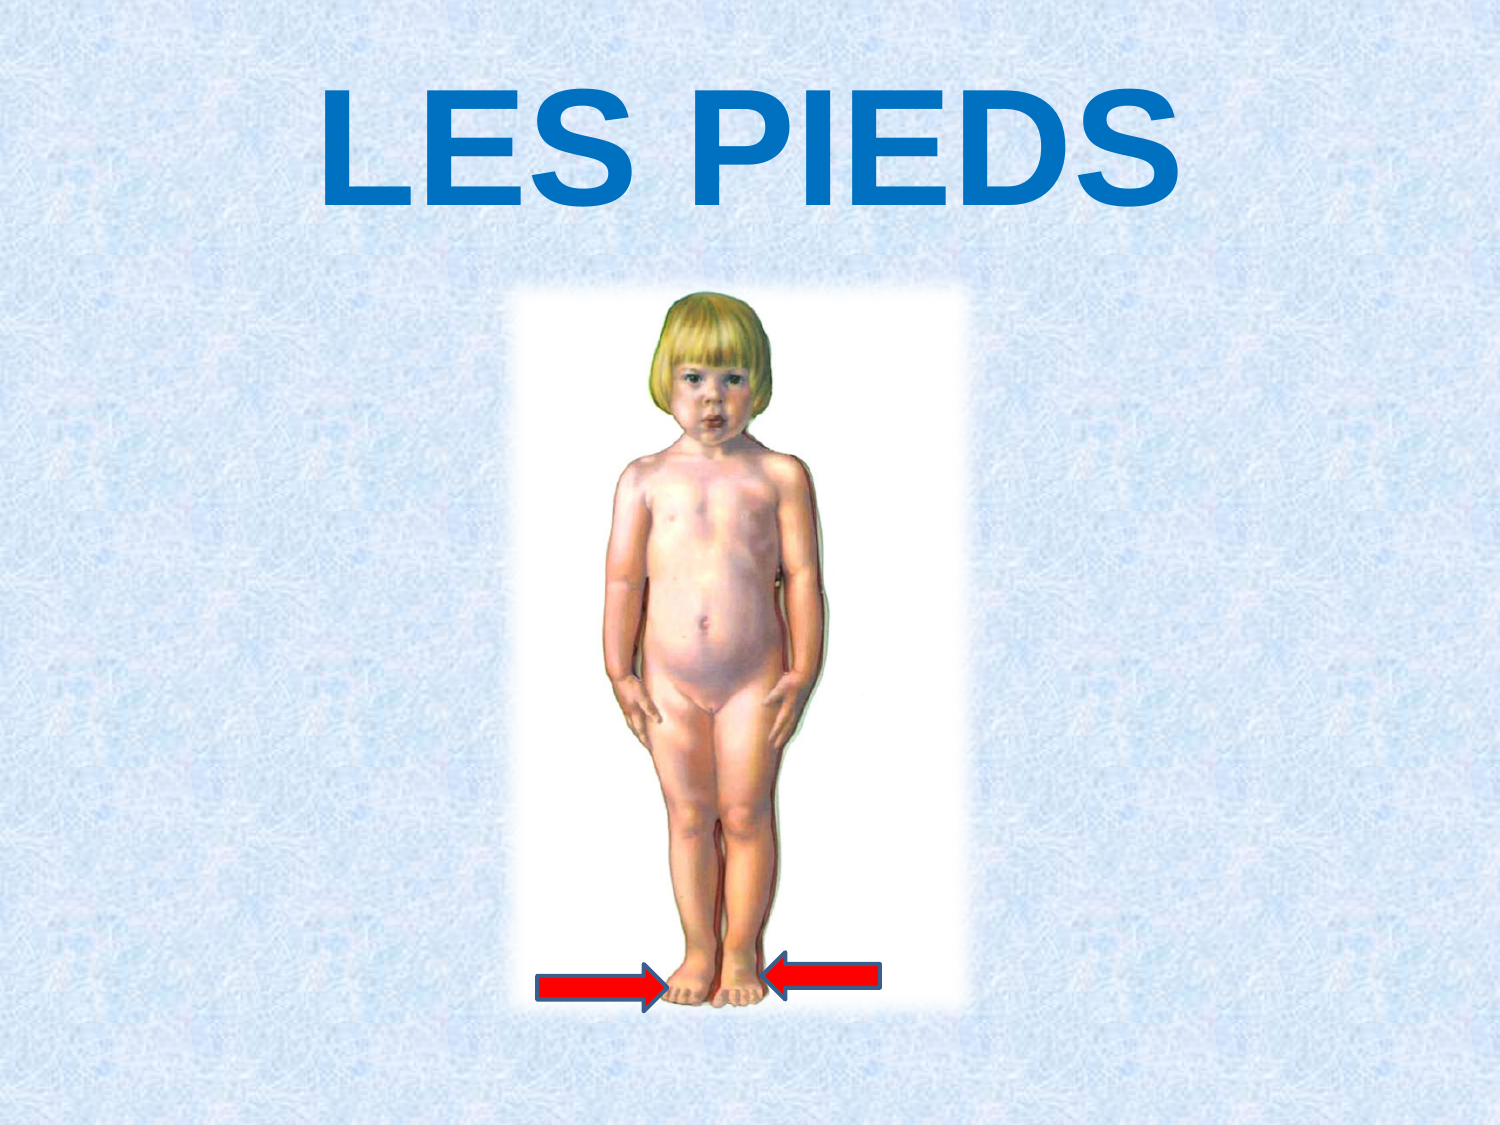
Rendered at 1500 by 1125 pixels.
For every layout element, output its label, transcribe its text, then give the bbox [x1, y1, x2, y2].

title LES PIEDS [75, 45, 1425, 233]
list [489, 266, 987, 1030]
picture [0, 0, 1500, 1125]
